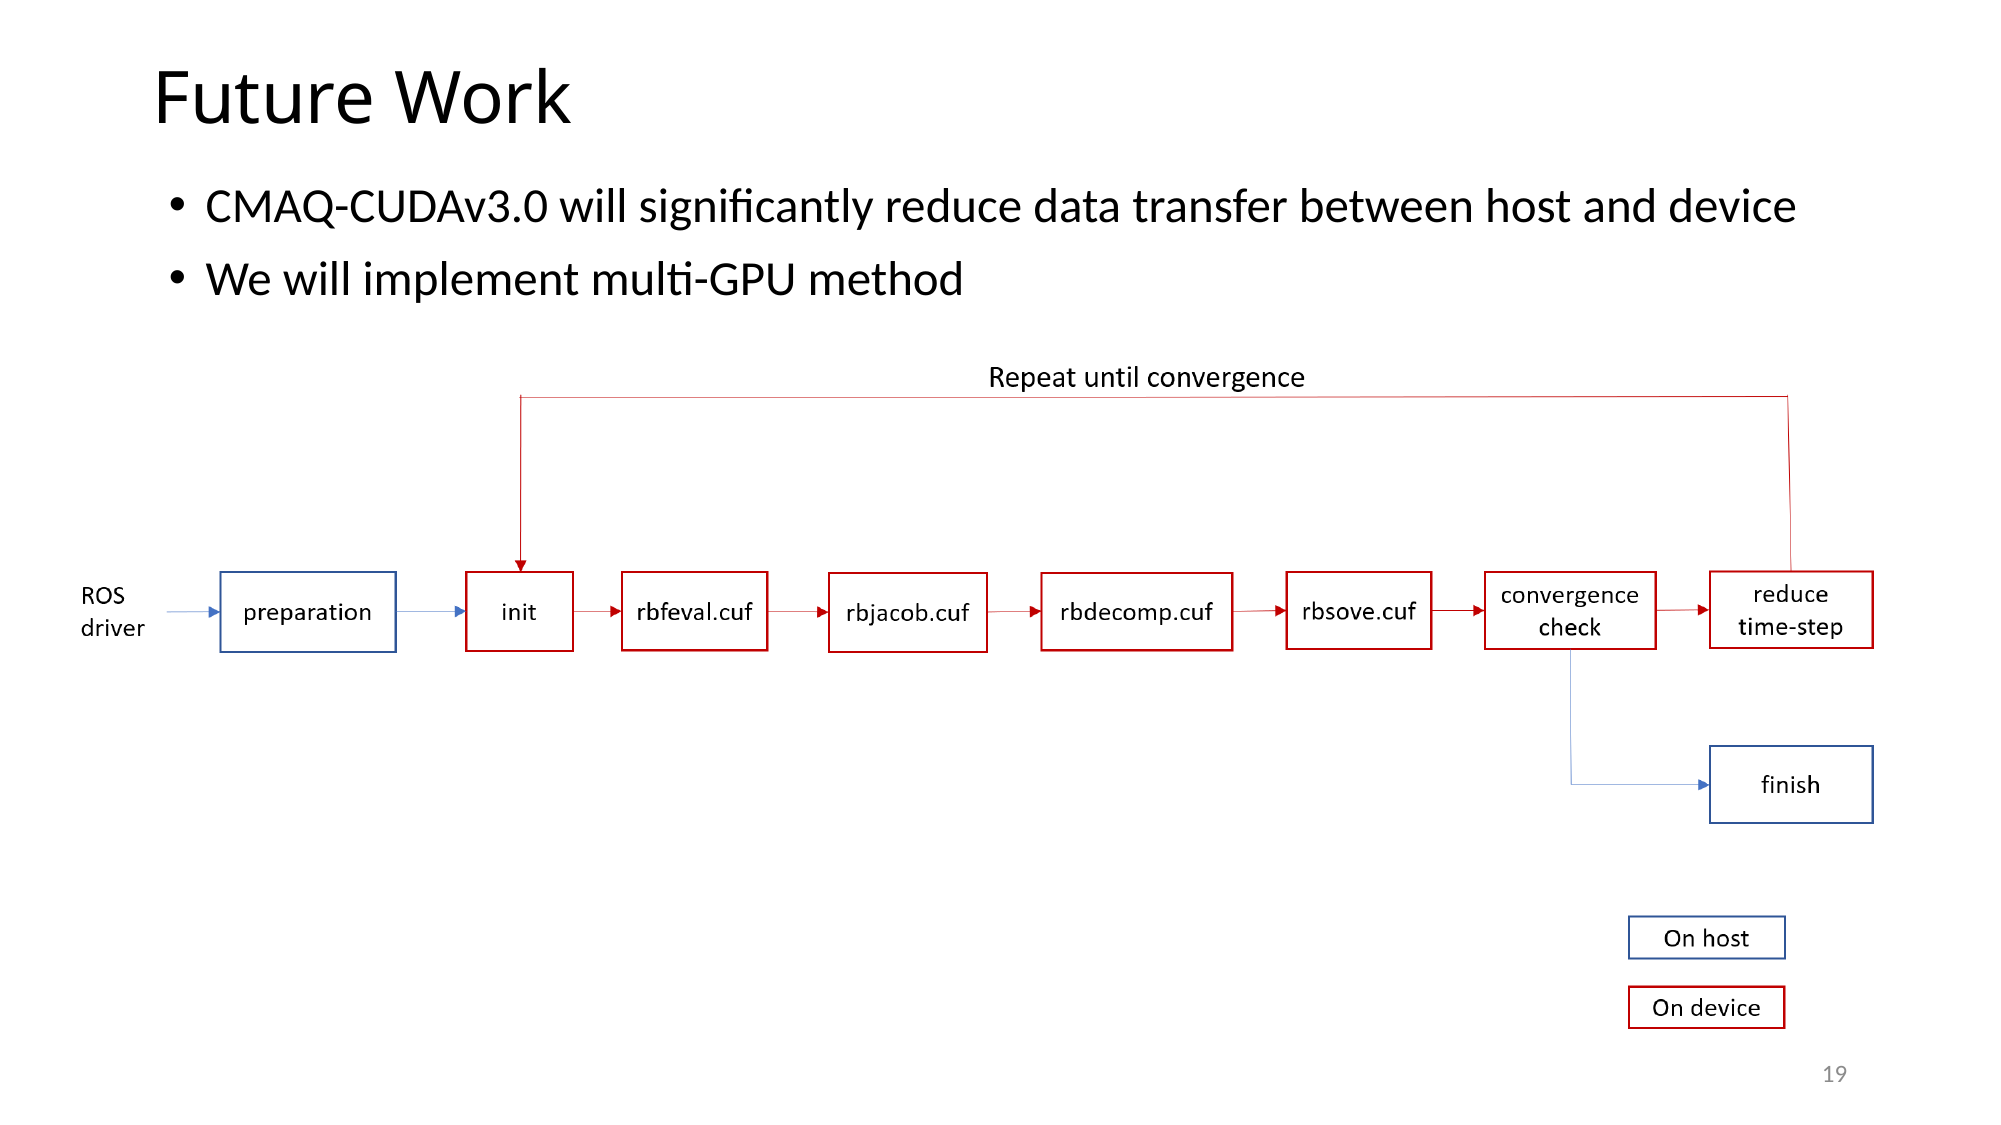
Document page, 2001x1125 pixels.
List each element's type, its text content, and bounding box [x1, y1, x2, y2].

slide_number 19 [1412, 1047, 1863, 1103]
picture [65, 340, 1895, 1047]
list CMAQ-CUDAv3.0 will significantly reduce data transfer between host and device We will implement multi-GPU method [153, 172, 1894, 315]
title Future Work [137, 53, 1863, 147]
